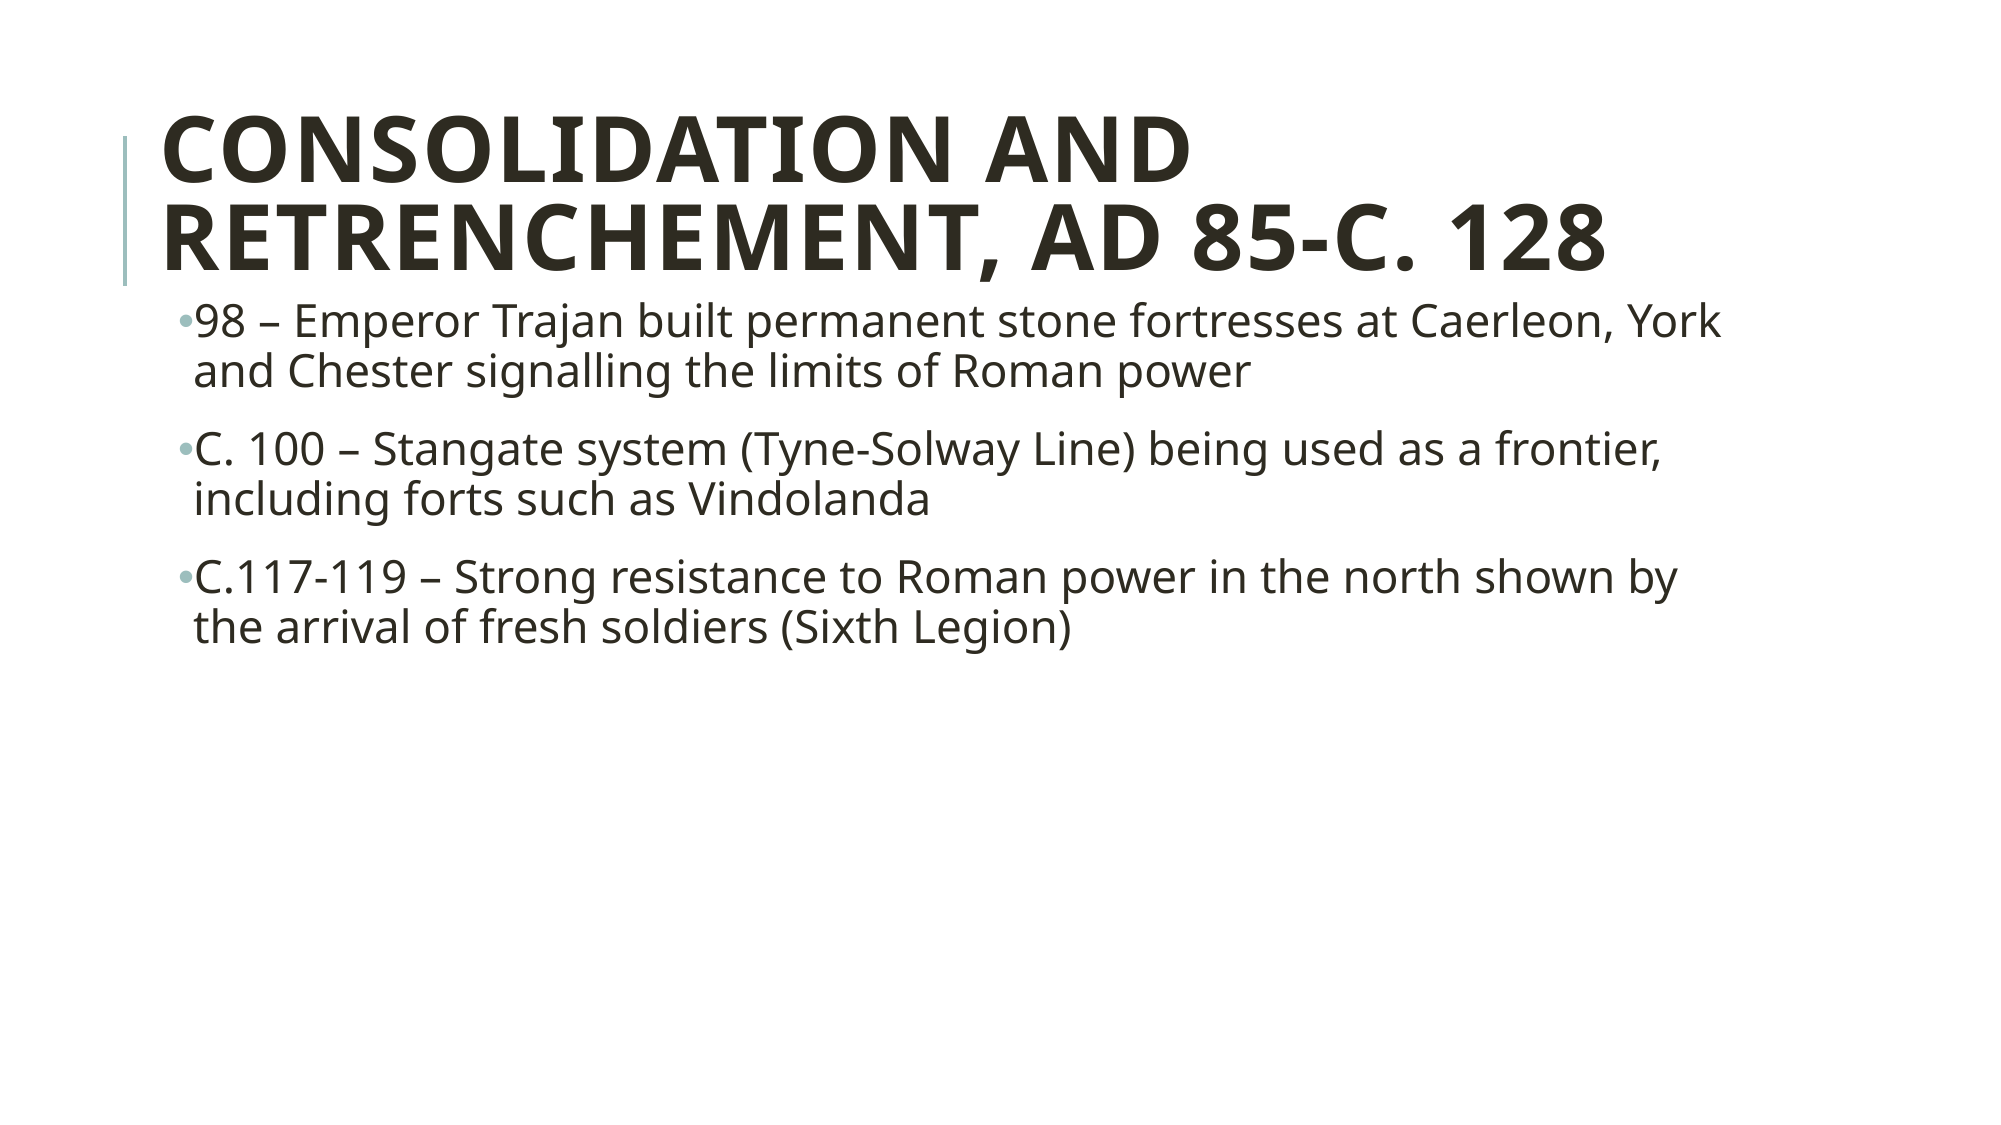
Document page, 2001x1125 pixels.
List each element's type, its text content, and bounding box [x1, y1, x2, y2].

list 98 – Emperor Trajan built permanent stone fortresses at Caerleon, York and Chester signalling the limits of Roman power C. 100 – Stangate system (Tyne-Solway Line) being used as a frontier, including forts such as Vindolanda C.117-119 – Strong resistance to Roman power in the north shown by the arrival of fresh soldiers (Sixth Legion) [170, 290, 1766, 1058]
title Consolidation and Retrenchement, AD 85-c. 128 [144, 109, 1977, 291]
